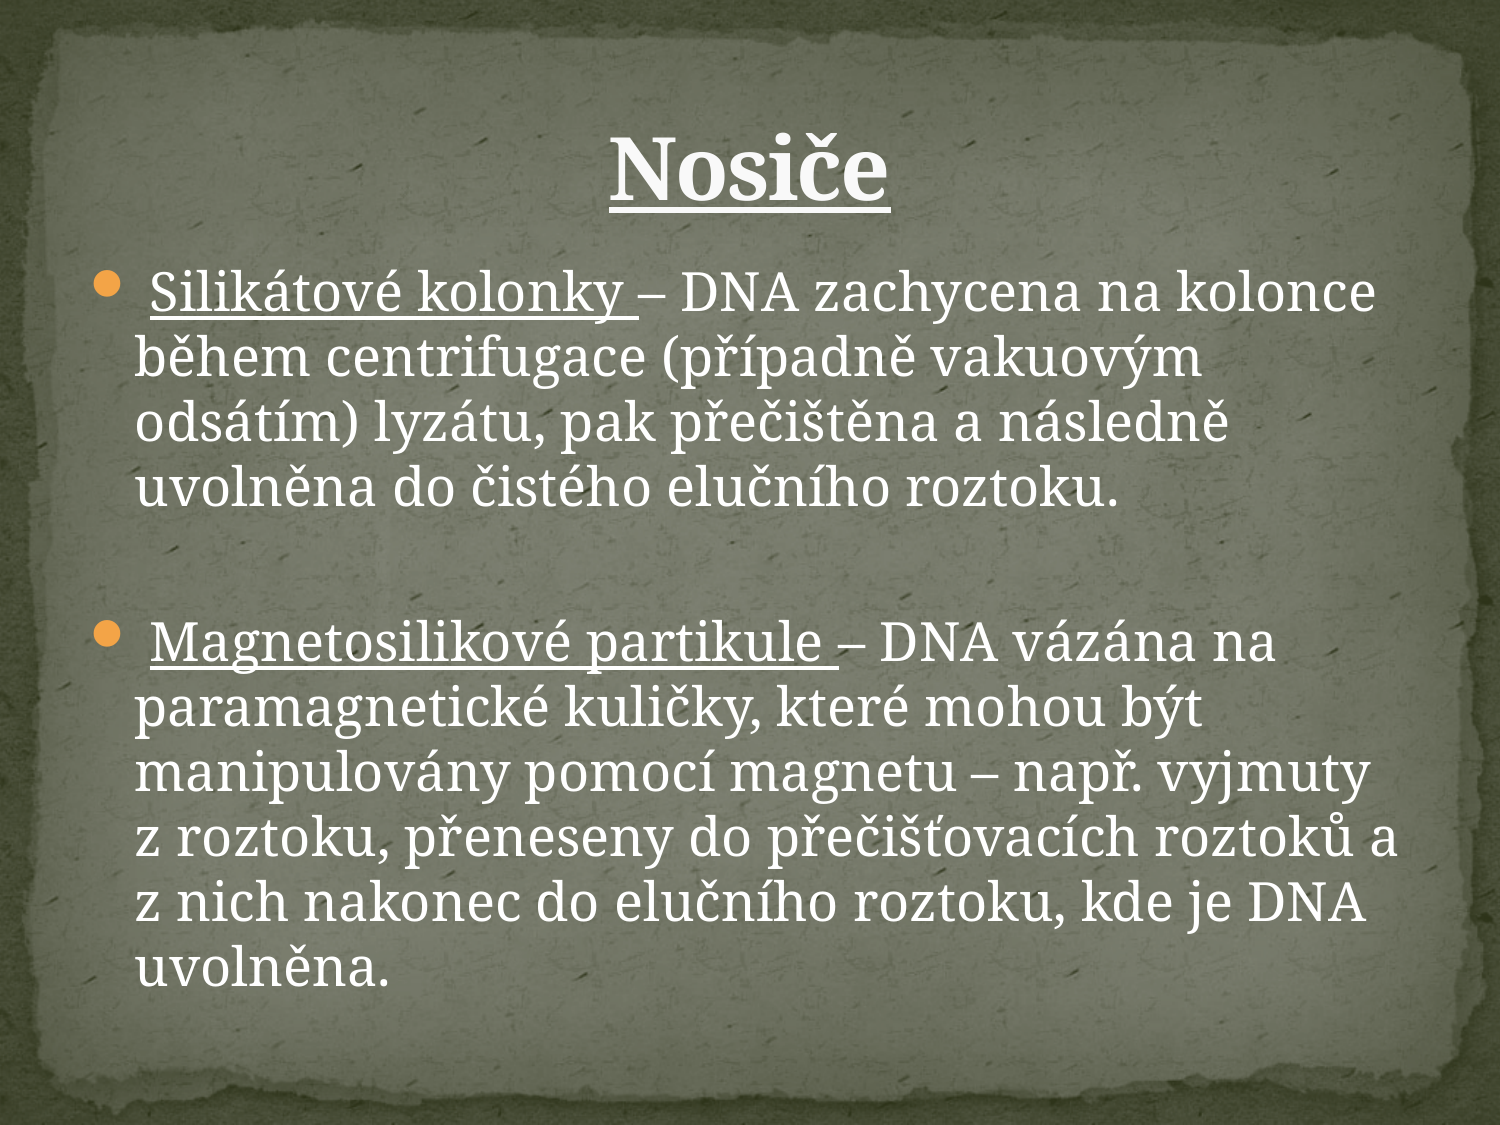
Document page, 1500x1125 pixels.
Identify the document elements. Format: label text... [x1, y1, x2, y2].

list Silikátové kolonky – DNA zachycena na kolonce během centrifugace (případně vakuovým odsátím) lyzátu, pak přečištěna a následně uvolněna do čistého elučního roztoku. Magnetosilikové partikule – DNA vázána na paramagnetické kuličky, které mohou být manipulovány pomocí magnetu – např. vyjmuty z roztoku, přeneseny do přečišťovacích roztoků a z nich nakonec do elučního roztoku, kde je DNA uvolněna. [75, 249, 1425, 1000]
title Nosiče [74, 24, 1425, 225]
